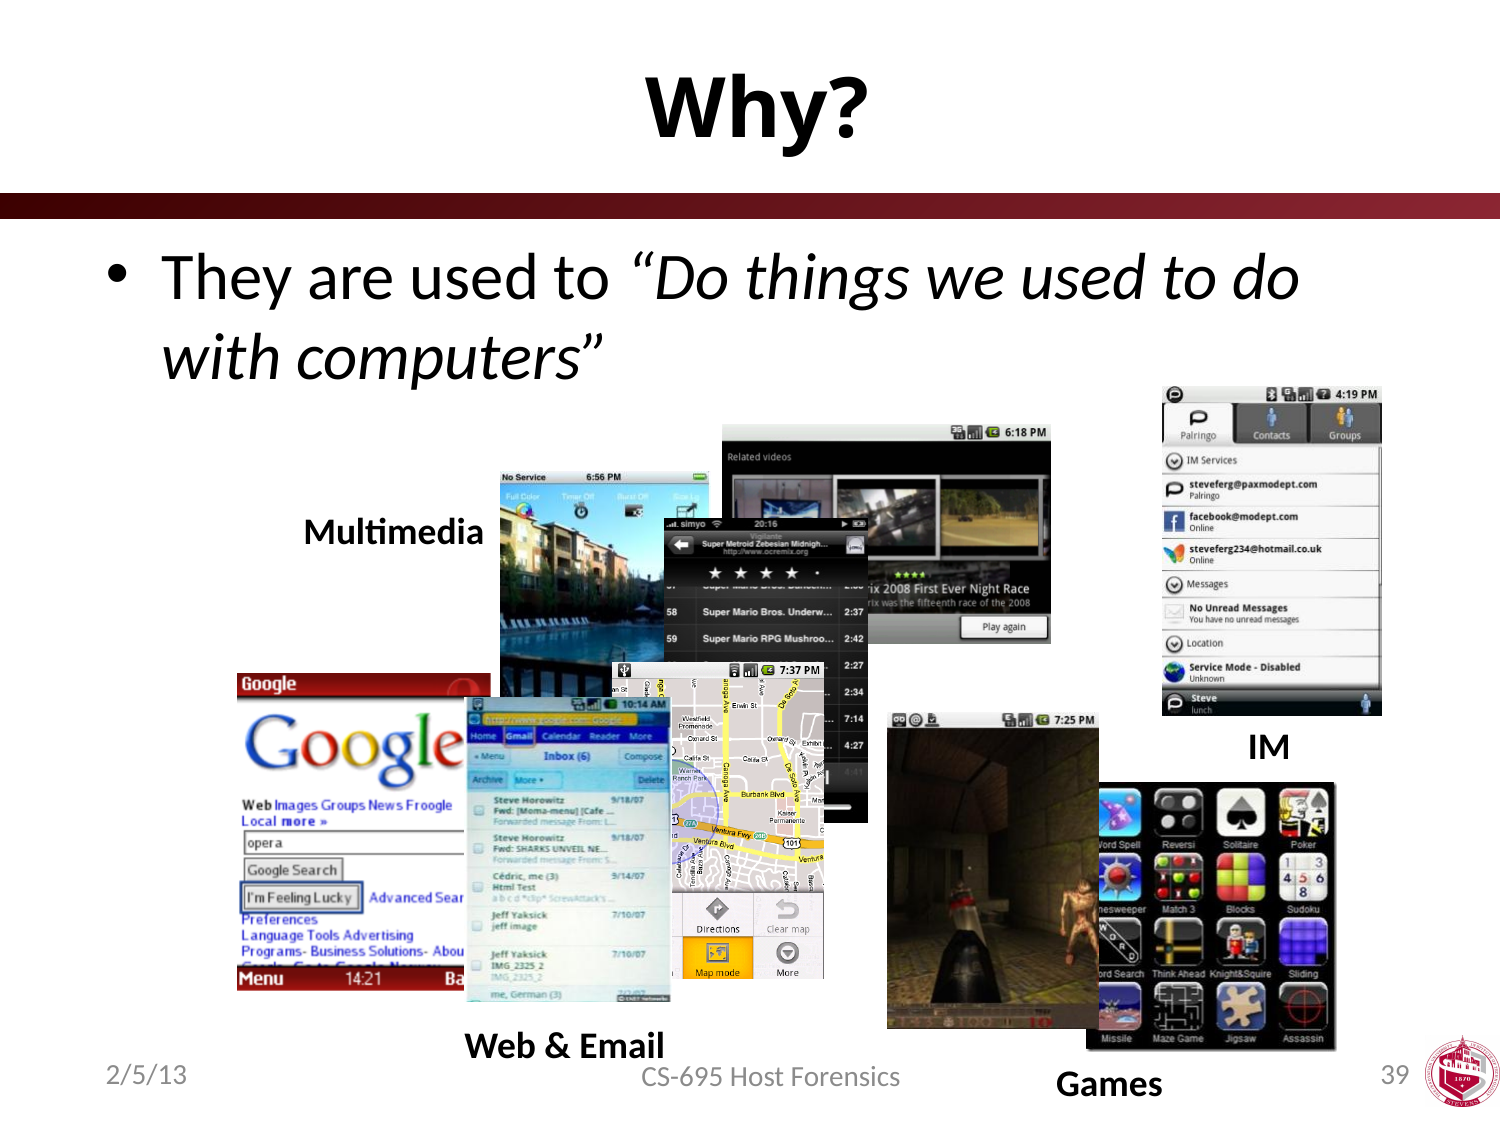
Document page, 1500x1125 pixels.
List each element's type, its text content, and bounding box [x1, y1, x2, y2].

footer CS-695 Host Forensics [584, 1044, 882, 1105]
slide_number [90, 1042, 366, 1103]
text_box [237, 661, 824, 1075]
picture [1425, 1035, 1500, 1107]
title Why? [90, 21, 1426, 188]
slide_number 39 [1341, 1042, 1425, 1103]
list They are used to “Do things we used to do with computers” [90, 224, 1426, 1026]
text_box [887, 711, 1337, 1113]
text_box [287, 424, 1051, 824]
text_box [1162, 386, 1382, 776]
